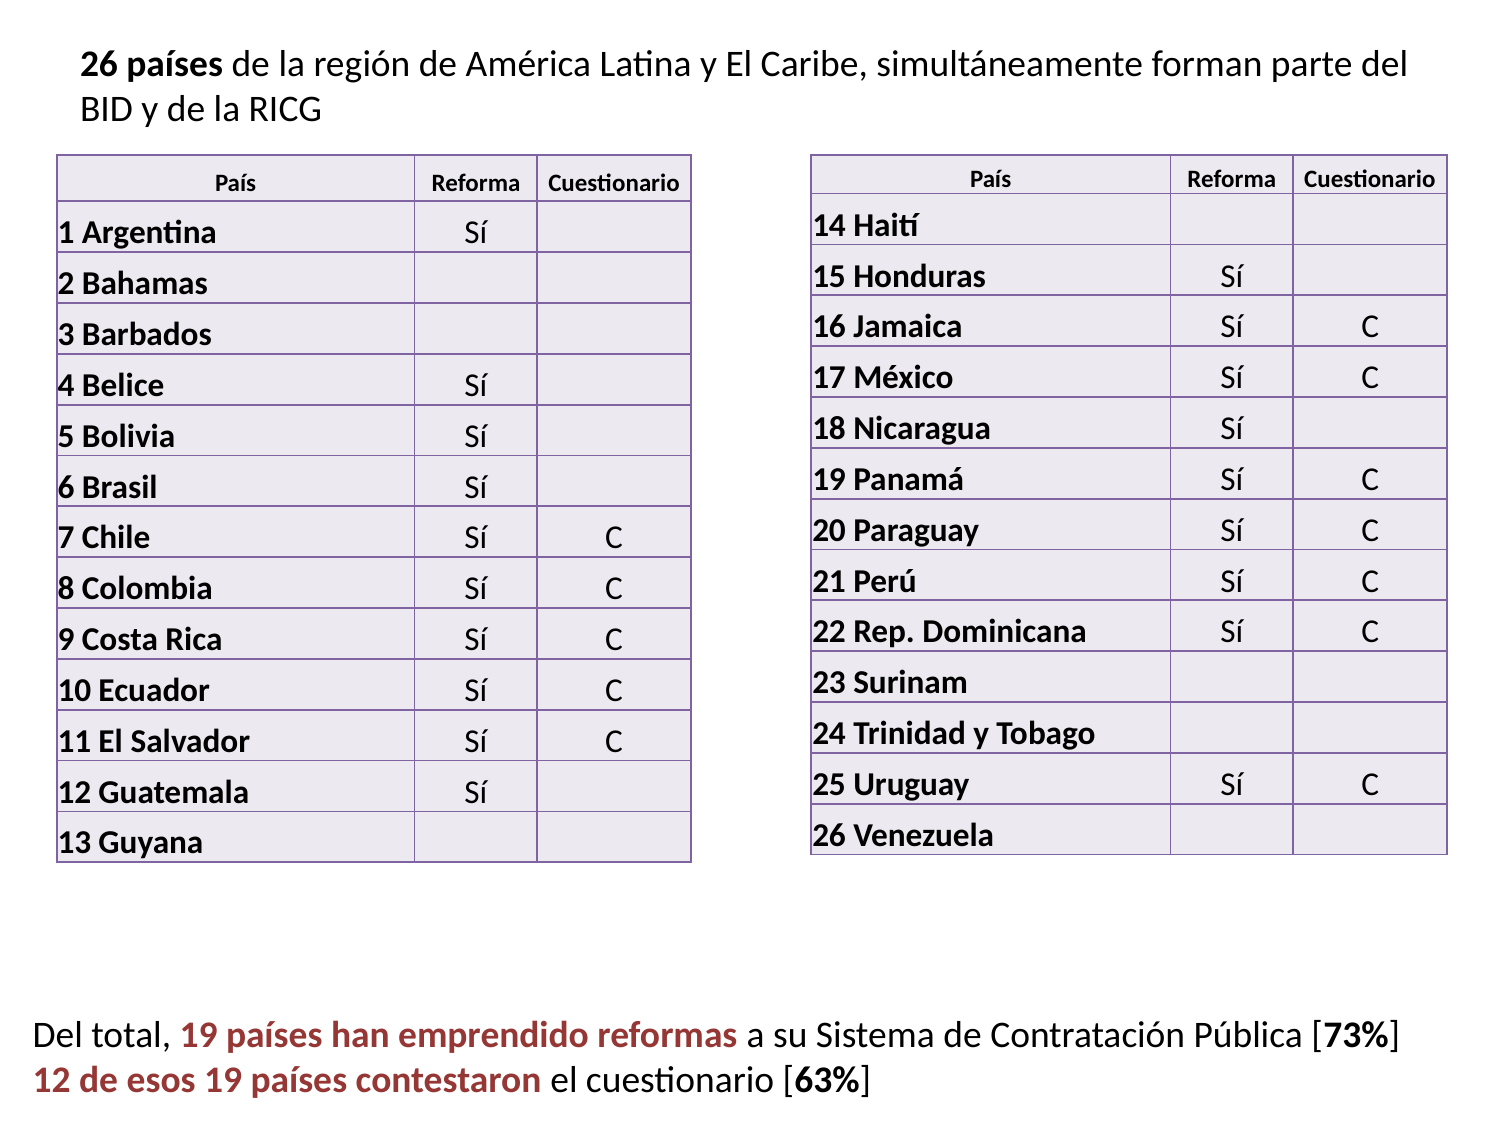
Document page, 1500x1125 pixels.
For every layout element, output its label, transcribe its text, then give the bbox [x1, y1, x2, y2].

table_cell [415, 253, 536, 302]
table_cell [415, 812, 536, 861]
table_cell Sí [1171, 245, 1292, 294]
table_cell Sí [415, 711, 536, 760]
table_cell [538, 355, 690, 404]
table_cell [1171, 652, 1292, 701]
table_cell [538, 253, 690, 302]
table_cell 17 México [812, 347, 1170, 396]
table_cell [1294, 194, 1446, 244]
table_cell Sí [1171, 500, 1292, 549]
table_cell 4 Belice [58, 355, 414, 404]
table_cell 10 Ecuador [58, 660, 414, 709]
table_cell C [538, 660, 690, 709]
table_cell C [1294, 754, 1446, 803]
table_cell [1171, 703, 1292, 752]
table_cell Sí [1171, 754, 1292, 803]
table_cell 5 Bolivia [58, 406, 414, 455]
table_cell Sí [1171, 449, 1292, 498]
table_cell 24 Trinidad y Tobago [812, 703, 1170, 752]
table_cell 7 Chile [58, 507, 414, 556]
table_cell C [538, 711, 690, 760]
table_cell [538, 406, 690, 455]
table_cell 18 Nicaragua [812, 398, 1170, 447]
table_cell [538, 456, 690, 505]
table_cell 3 Barbados [58, 304, 414, 353]
table_cell [1171, 805, 1292, 854]
table_cell C [1294, 347, 1446, 396]
table_cell C [1294, 550, 1446, 599]
table_cell C [1294, 601, 1446, 650]
table_header País [58, 156, 414, 200]
table_cell Sí [1171, 347, 1292, 396]
table_cell Sí [415, 406, 536, 455]
table_cell Sí [415, 202, 536, 251]
table_cell Sí [1171, 398, 1292, 447]
table_cell 19 Panamá [812, 449, 1170, 498]
table_cell C [1294, 500, 1446, 549]
table_cell C [538, 507, 690, 556]
table_cell [1294, 245, 1446, 294]
table_cell 12 Guatemala [58, 761, 414, 811]
table_cell [1294, 703, 1446, 752]
list 26 países de la región de América Latina y El Caribe, simultáneamente forman parte del BID y de la RICG [64, 30, 1449, 173]
table_cell [1294, 652, 1446, 701]
table_cell 25 Uruguay [812, 754, 1170, 803]
table_cell 11 El Salvador [58, 711, 414, 760]
text_box Del total, 19 países han emprendido reformas a su Sistema de Contratación Pública [73%] 12 de esos 19 países contestaron el cuestionario [63%] [17, 1011, 1471, 1125]
table_header Cuestionario [538, 156, 690, 200]
table_cell [538, 761, 690, 811]
table_cell Sí [1171, 601, 1292, 650]
table_cell 6 Brasil [58, 456, 414, 505]
table_cell [538, 812, 690, 861]
table_cell Sí [1171, 550, 1292, 599]
table_cell [1294, 398, 1446, 447]
table_cell 8 Colombia [58, 558, 414, 607]
table_cell Sí [1171, 296, 1292, 345]
table_cell 1 Argentina [58, 202, 414, 251]
table_header Reforma [1171, 156, 1292, 193]
table_cell 15 Honduras [812, 245, 1170, 294]
table_cell Sí [415, 558, 536, 607]
table_cell 26 Venezuela [812, 805, 1170, 854]
table_cell Sí [415, 507, 536, 556]
table_cell Sí [415, 456, 536, 505]
table_header Reforma [415, 156, 536, 200]
table_cell C [1294, 449, 1446, 498]
table_header País [812, 156, 1170, 193]
table_cell 23 Surinam [812, 652, 1170, 701]
table_cell C [538, 558, 690, 607]
table_cell 2 Bahamas [58, 253, 414, 302]
table_cell Sí [415, 609, 536, 658]
table_cell [1294, 805, 1446, 854]
table_cell 22 Rep. Dominicana [812, 601, 1170, 650]
table_cell 14 Haití [812, 194, 1170, 244]
table_cell 9 Costa Rica [58, 609, 414, 658]
table_cell 16 Jamaica [812, 296, 1170, 345]
table_cell Sí [415, 355, 536, 404]
table_cell C [538, 609, 690, 658]
table_header Cuestionario [1294, 156, 1446, 193]
table_cell 13 Guyana [58, 812, 414, 861]
table_cell [538, 304, 690, 353]
table_cell Sí [415, 761, 536, 811]
table_cell [415, 304, 536, 353]
table_cell 20 Paraguay [812, 500, 1170, 549]
table_cell 21 Perú [812, 550, 1170, 599]
table_cell [1171, 194, 1292, 244]
table_cell C [1294, 296, 1446, 345]
table_cell [538, 202, 690, 251]
table_cell Sí [415, 660, 536, 709]
